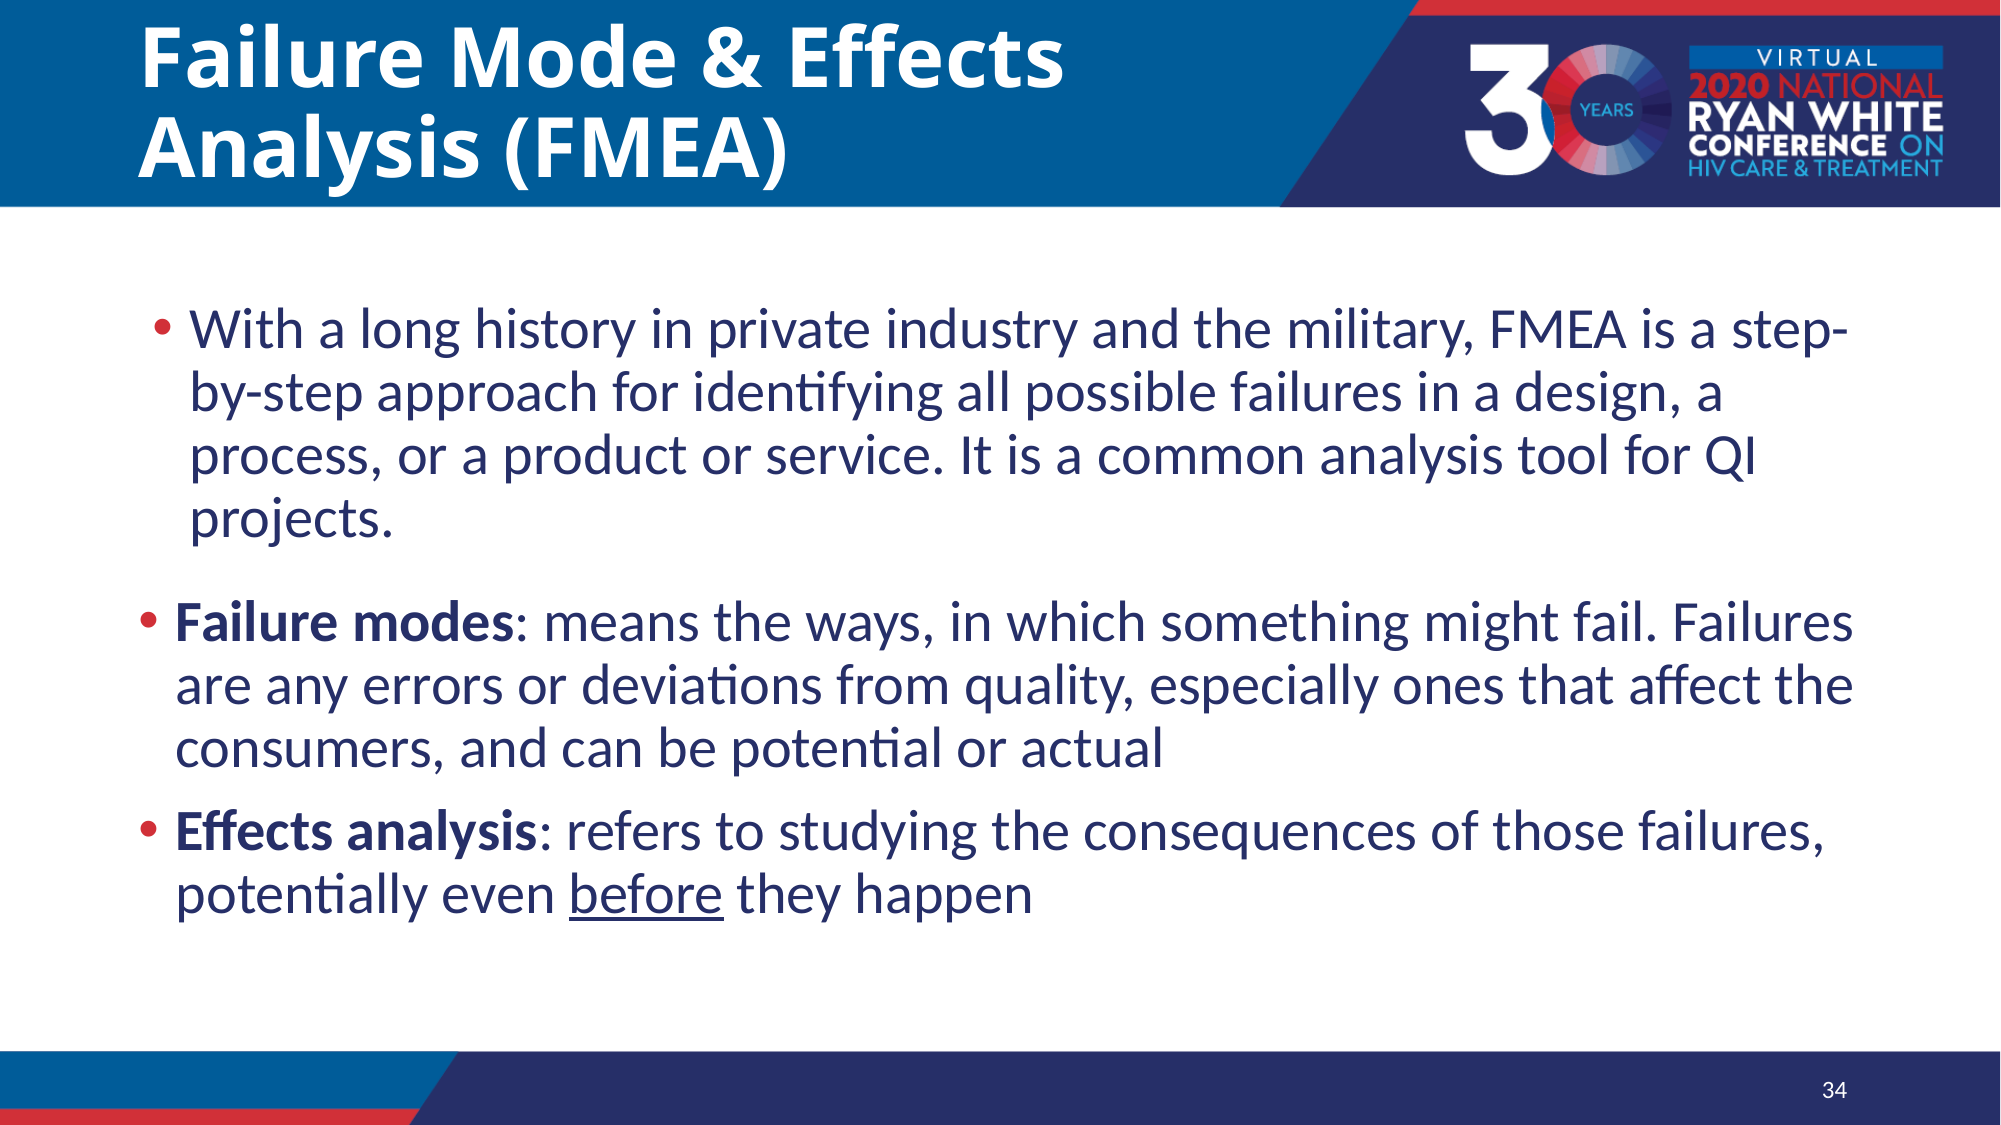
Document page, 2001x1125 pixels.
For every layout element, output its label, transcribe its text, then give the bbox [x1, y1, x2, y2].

picture [0, 0, 2001, 1125]
slide_number 34 [1412, 1058, 1863, 1119]
title Failure Mode & Effects Analysis (FMEA) [123, 22, 1274, 190]
text_box Failure modes: means the ways, in which something might fail. Failures are any errors or deviations from quality, especially ones that affect the consumers, and can be potential or actual Effects analysis: refers to studying the consequences of those failures, potentially even before they happen [123, 583, 1924, 986]
list With a long history in private industry and the military, FMEA is a step-by-step approach for identifying all possible failures in a design, a process, or a product or service. It is a common analysis tool for QI projects. [137, 290, 1938, 1005]
